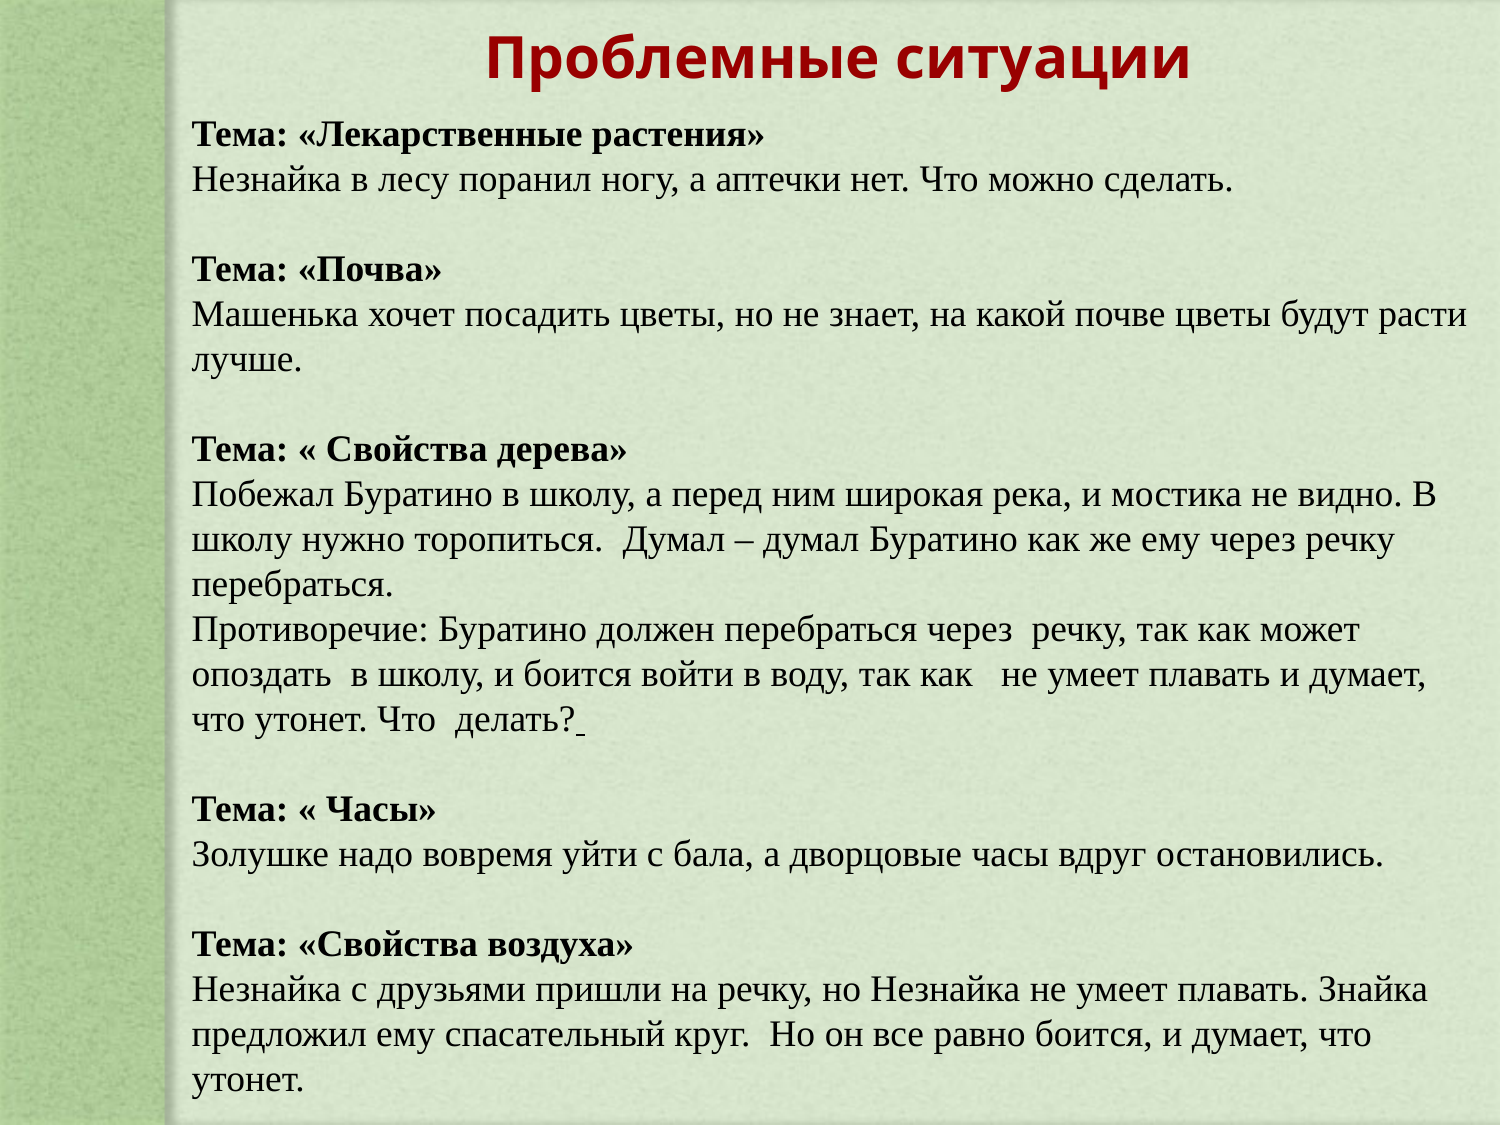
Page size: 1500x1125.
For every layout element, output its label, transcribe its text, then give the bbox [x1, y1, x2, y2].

picture [0, 0, 1500, 1125]
text_box Проблемные ситуации [469, 12, 1208, 98]
text_box Тема: «Лекарственные растения» Незнайка в лесу поранил ногу, а аптечки нет. Что можно сделать. Тема: «Почва» Машенька хочет посадить цветы, но не знает, на какой почве цветы будут расти лучше. Тема: « Свойства дерева» Побежал Буратино в школу, а перед ним широкая река, и мостика не видно. В школу нужно торопиться. Думал – думал Буратино как же ему через речку перебраться. Противоречие: Буратино должен перебраться через речку, так как может опоздать в школу, и боится войти в воду, так как не умеет плавать и думает, что утонет. Что делать? Тема: « Часы» Золушке надо вовремя уйти с бала, а дворцовые часы вдруг остановились. Тема: «Свойства воздуха» Незнайка с друзьями пришли на речку, но Незнайка не умеет плавать. Знайка предложил ему спасательный круг. Но он все равно боится, и думает, что утонет. [176, 101, 1500, 1125]
